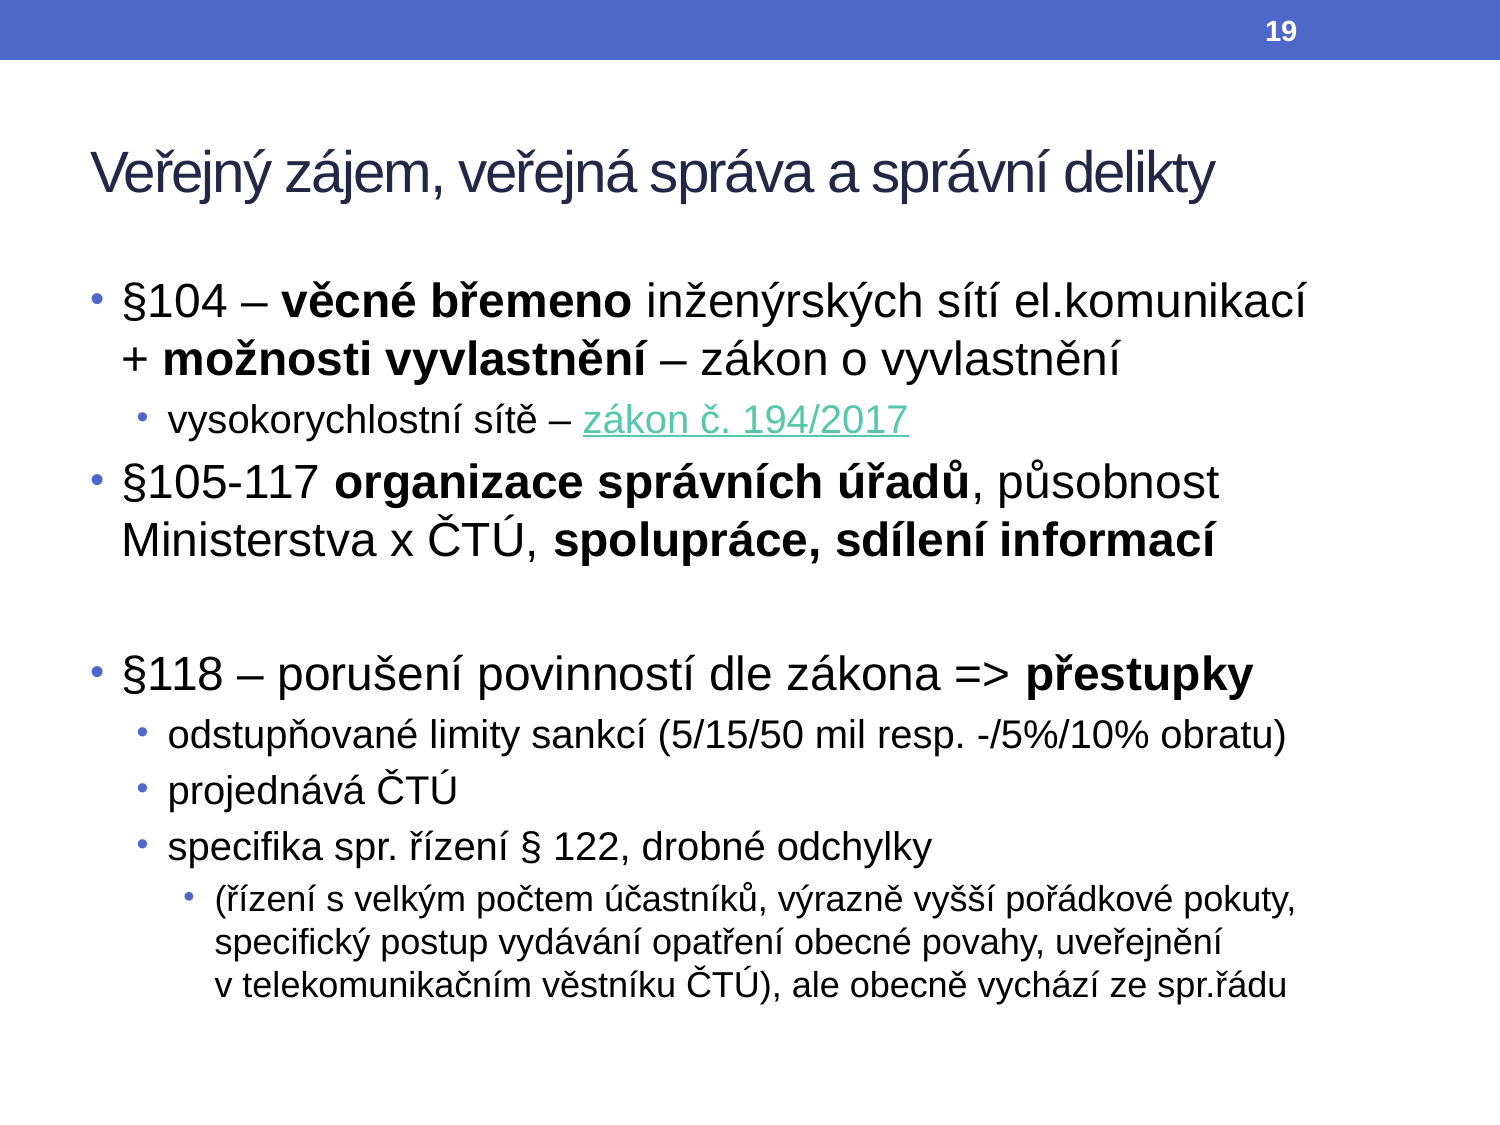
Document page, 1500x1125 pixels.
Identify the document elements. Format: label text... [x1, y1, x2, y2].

list §104 – věcné břemeno inženýrských sítí el.komunikací + možnosti vyvlastnění – zákon o vyvlastnění vysokorychlostní sítě – zákon č. 194/2017 §105-117 organizace správních úřadů, působnost Ministerstva x ČTÚ, spolupráce, sdílení informací §118 – porušení povinností dle zákona => přestupky odstupňované limity sankcí (5/15/50 mil resp. -/5%/10% obratu) projednává ČTÚ specifika spr. řízení § 122, drobné odchylky (řízení s velkým počtem účastníků, výrazně vyšší pořádkové pokuty, specifický postup vydávání opatření obecné povahy, uveřejnění v telekomunikačním věstníku ČTÚ), ale obecně vychází ze spr.řádu [75, 262, 1325, 1059]
title Veřejný zájem, veřejná správa a správní delikty [75, 87, 1425, 250]
slide_number 19 [1250, 3, 1425, 57]
